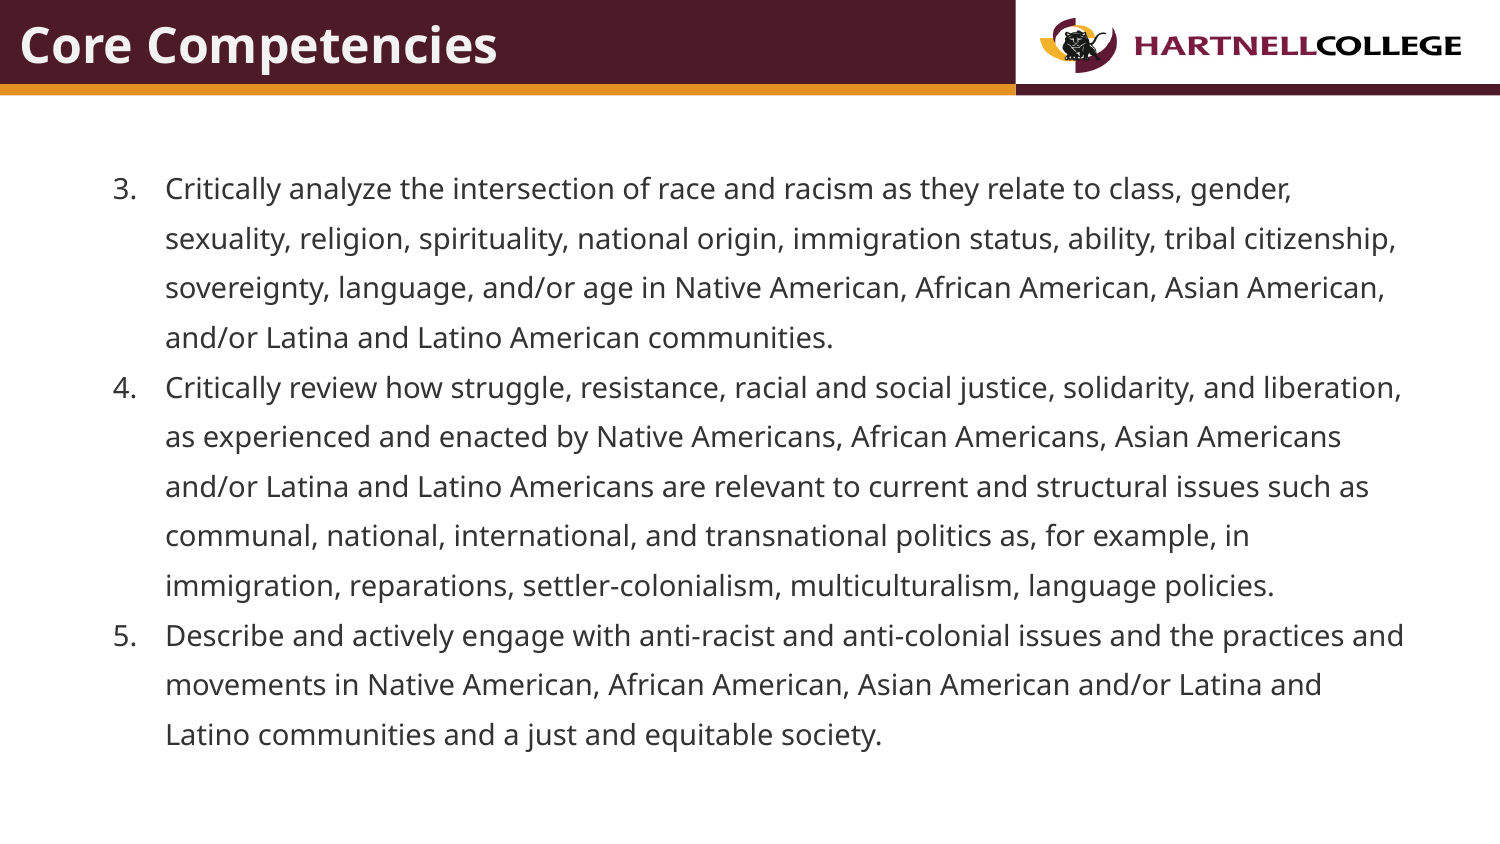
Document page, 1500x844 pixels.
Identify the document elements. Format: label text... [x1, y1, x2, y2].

picture [1040, 18, 1117, 73]
list Critically analyze the intersection of race and racism as they relate to class, gender, sexuality, religion, spirituality, national origin, immigration status, ability, tribal citizenship, sovereignty, language, and/or age in Native American, African American, Asian American, and/or Latina and Latino American communities. Critically review how struggle, resistance, racial and social justice, solidarity, and liberation, as experienced and enacted by Native Americans, African Americans, Asian Americans and/or Latina and Latino Americans are relevant to current and structural issues such as communal, national, international, and transnational politics as, for example, in immigration, reparations, settler-colonialism, multiculturalism, language policies. Describe and actively engage with anti-racist and anti-colonial issues and the practices and movements in Native American, African American, Asian American and/or Latina and Latino communities and a just and equitable society. [75, 96, 1425, 763]
title Core Competencies [4, 2, 1016, 85]
picture [1121, 29, 1476, 58]
